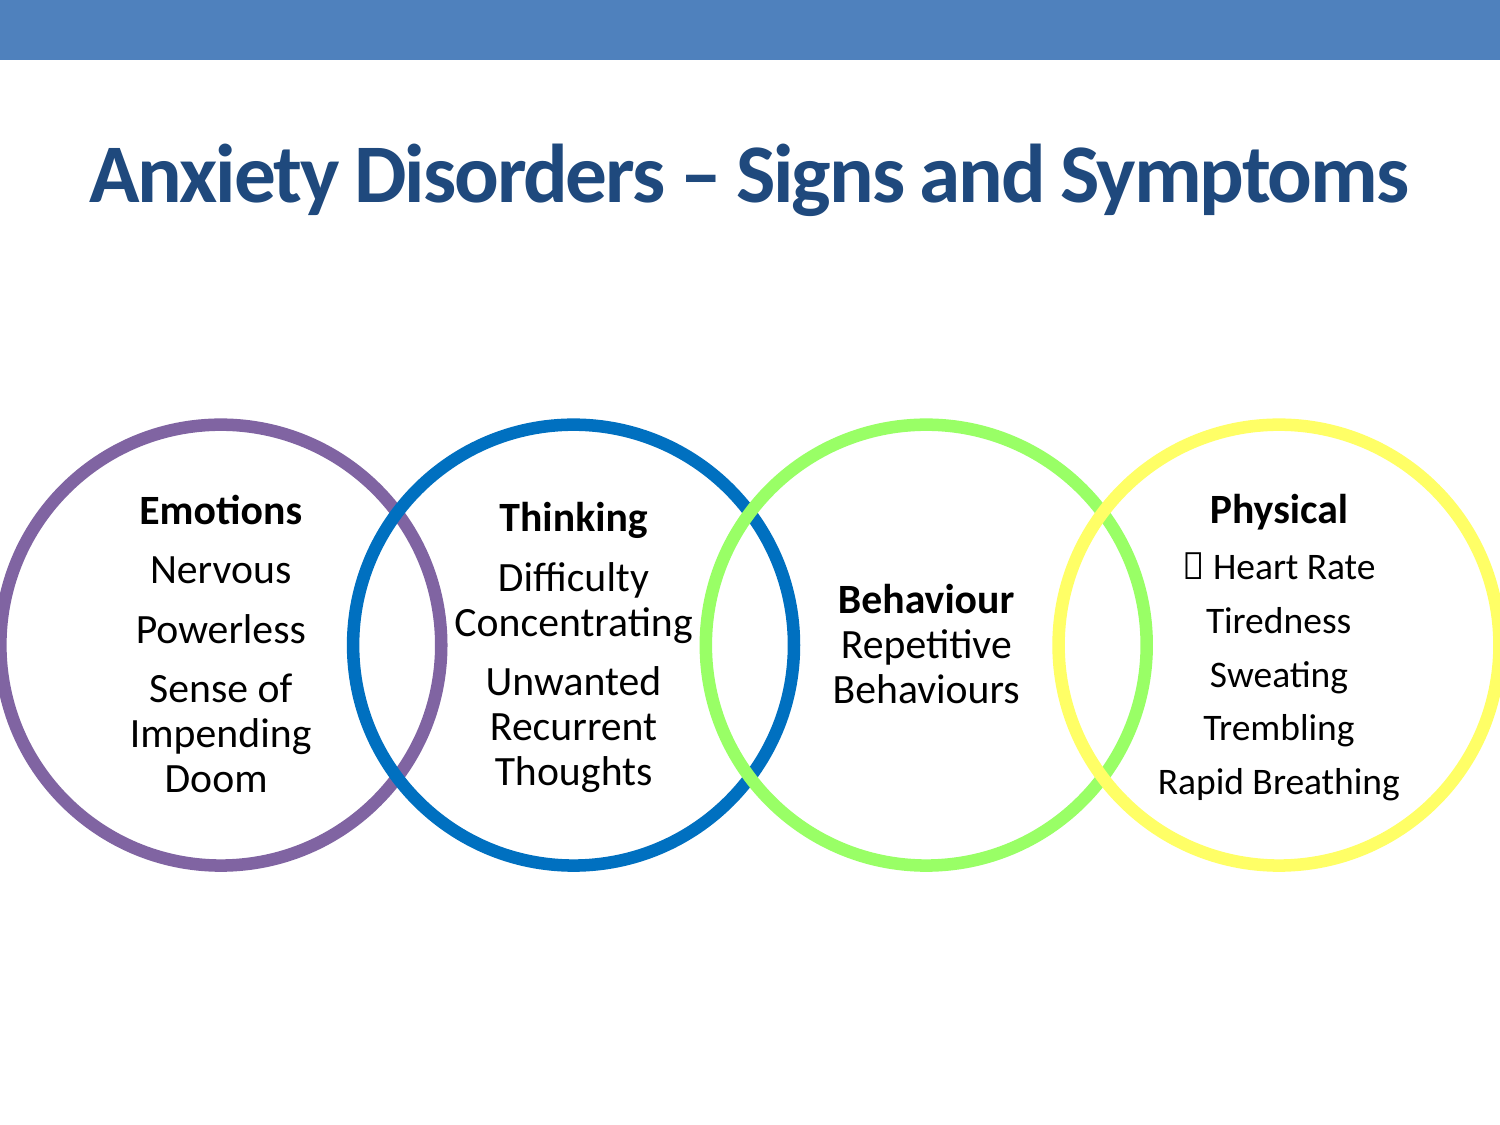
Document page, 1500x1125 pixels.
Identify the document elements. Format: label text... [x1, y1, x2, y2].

text_box Emotions Nervous Powerless Sense of Impending Doom [0, 422, 397, 868]
text_box Thinking Difficulty Concentrating Unwanted Recurrent Thoughts [350, 422, 750, 868]
text_box Behaviour Repetitive Behaviours [703, 422, 1102, 868]
text_box Physical  Heart Rate Tiredness Sweating Trembling Rapid Breathing [1056, 422, 1500, 868]
title Anxiety Disorders – Signs and Symptoms [52, 87, 1448, 250]
